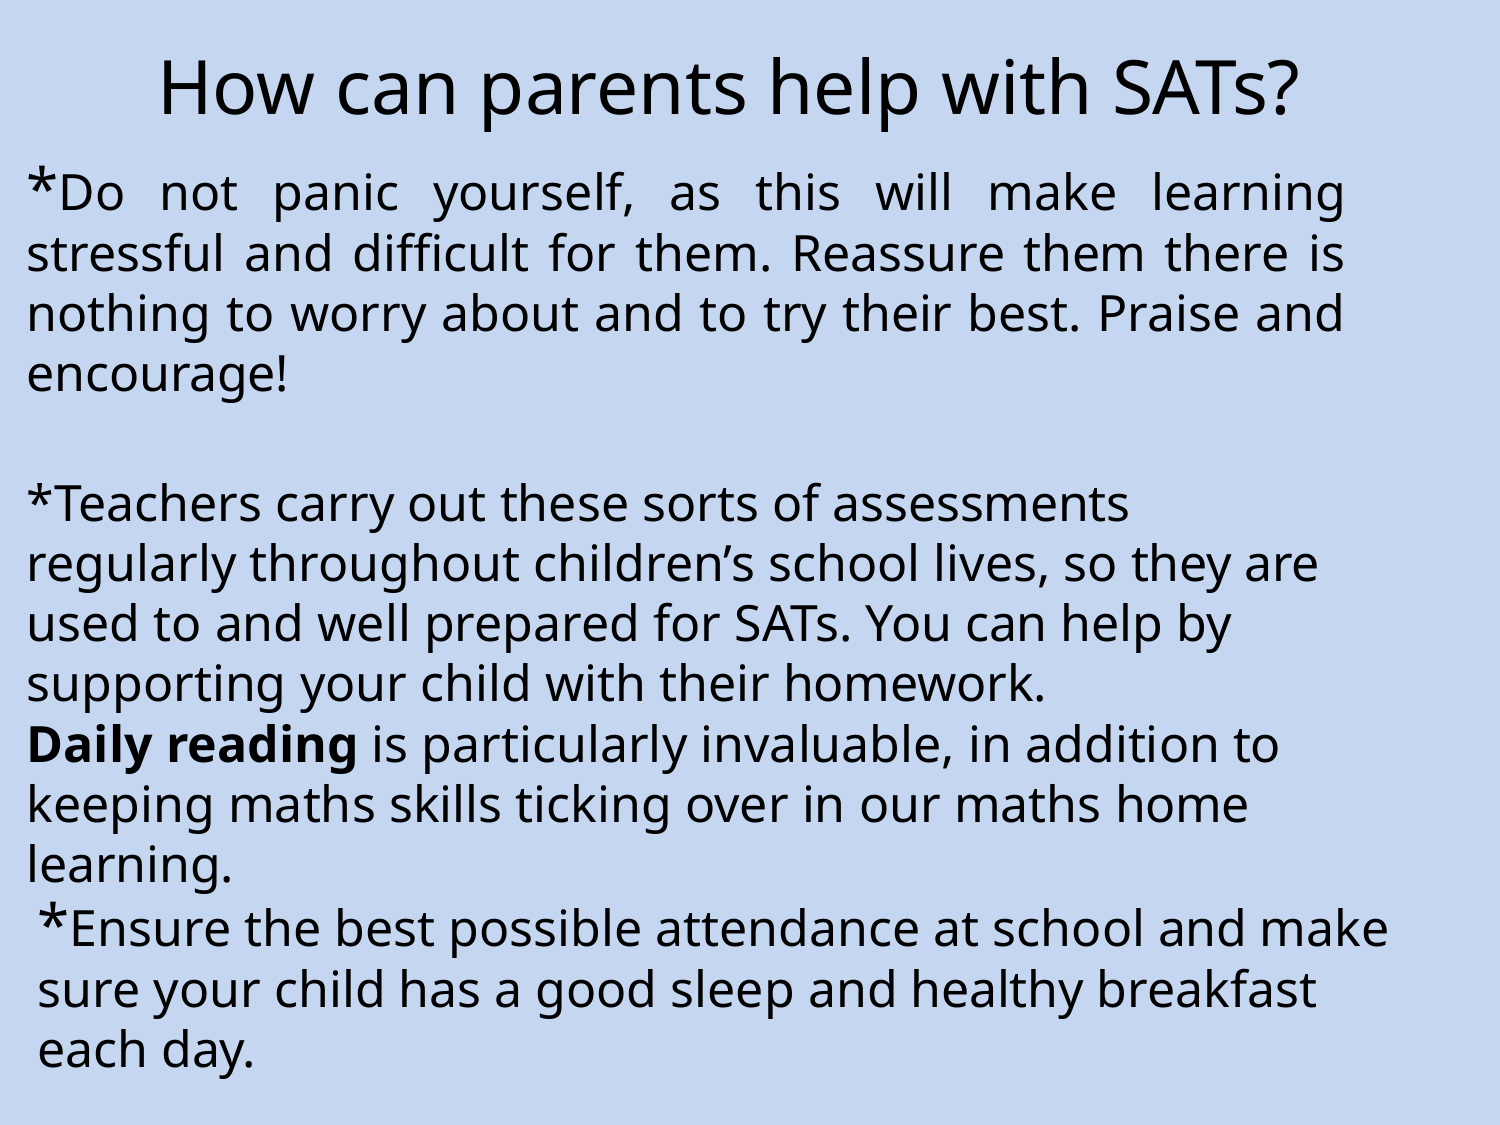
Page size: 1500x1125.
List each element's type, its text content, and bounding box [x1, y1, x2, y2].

text_box *Ensure the best possible attendance at school and make sure your child has a good sleep and healthy breakfast each day. [35, 885, 1442, 1078]
title How can parents help with SATs? [16, 1, 1484, 228]
text_box *Do not panic yourself, as this will make learning stressful and difficult for them. Reassure them there is nothing to worry about and to try their best. Praise and encourage! *Teachers carry out these sorts of assessments regularly throughout children’s school lives, so they are used to and well prepared for SATs. You can help by supporting your child with their homework. Daily reading is particularly invaluable, in addition to keeping maths skills ticking over in our maths home learning. [24, 149, 1453, 892]
